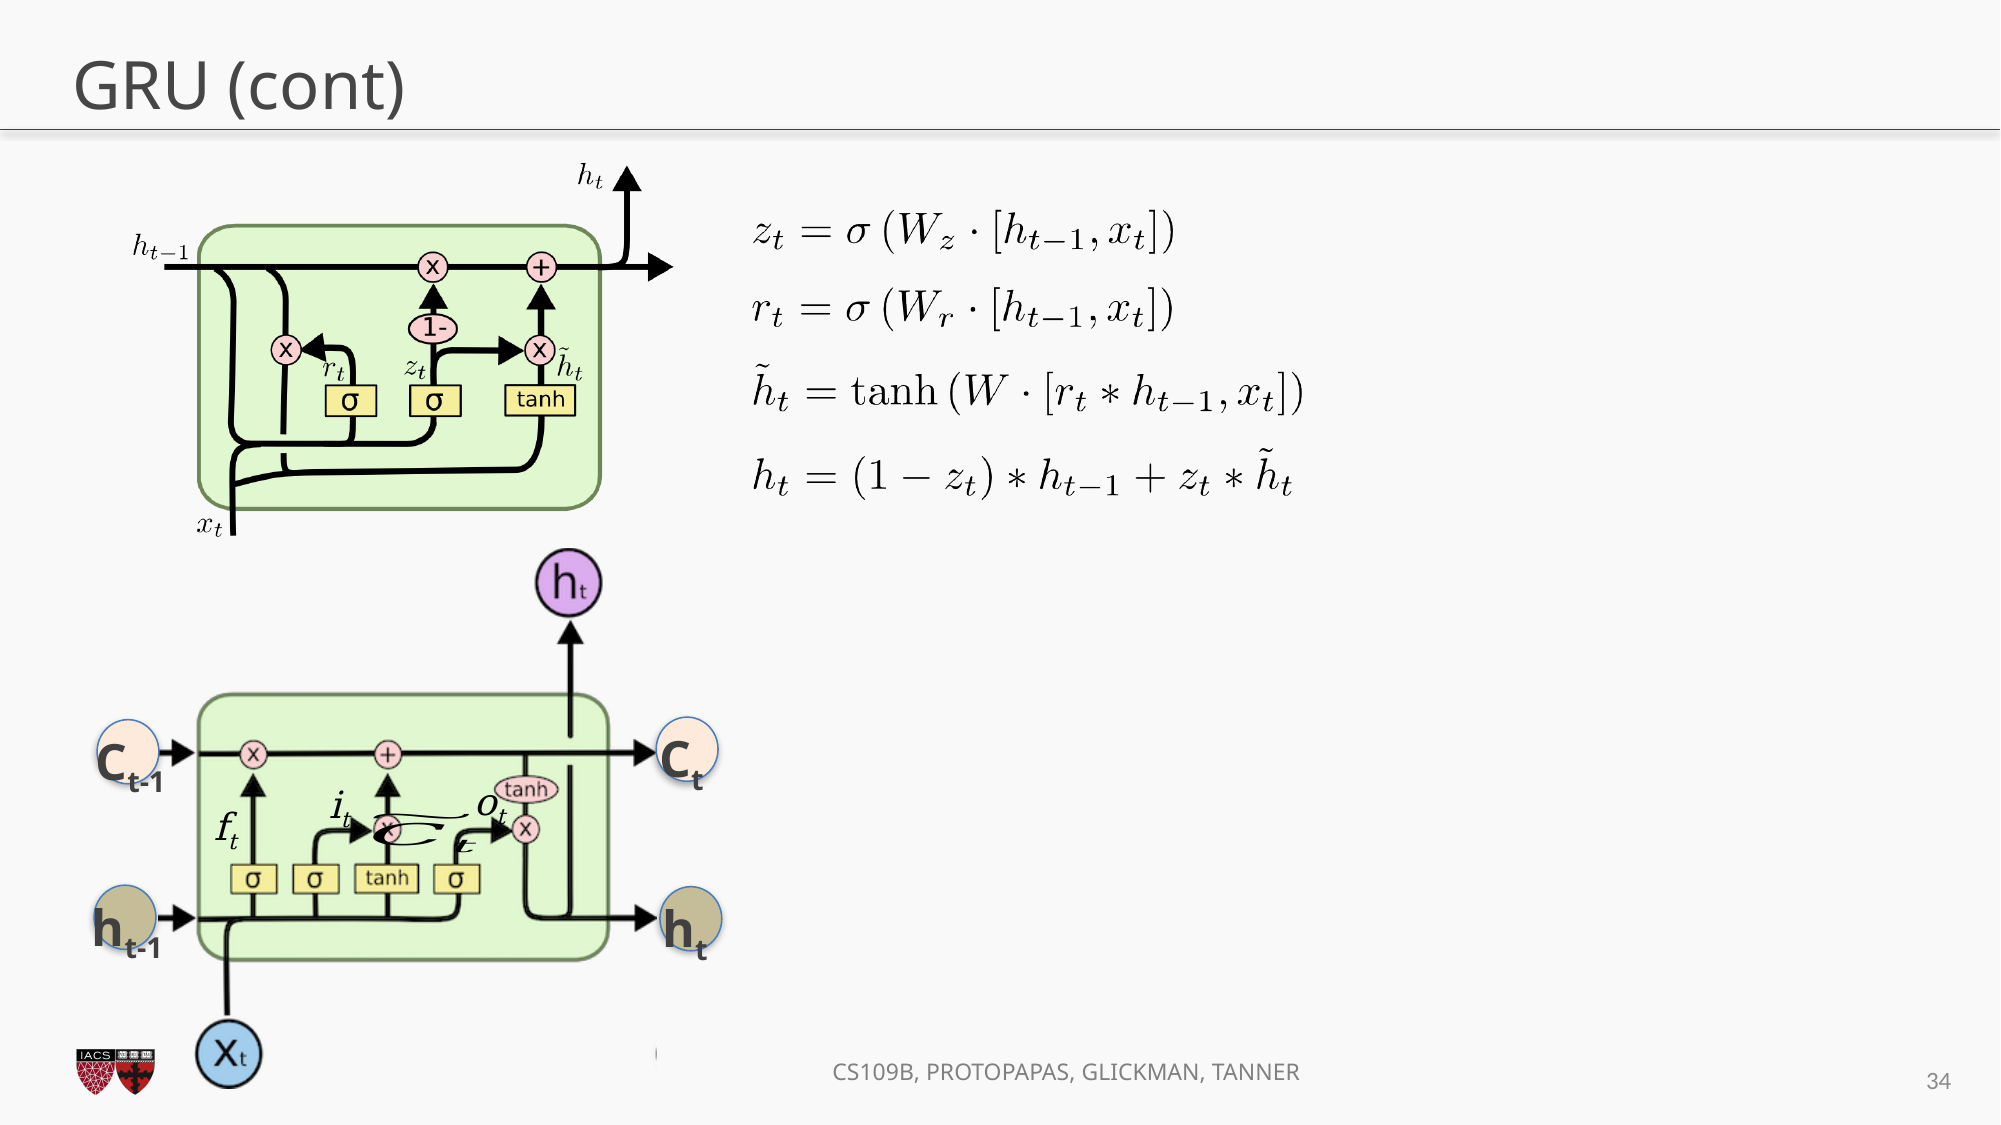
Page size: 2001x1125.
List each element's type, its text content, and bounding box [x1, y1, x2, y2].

picture [75, 1049, 155, 1095]
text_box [93, 548, 722, 1089]
picture [118, 159, 1377, 549]
title GRU (cont) [57, 35, 1943, 162]
slide_number 34 [1500, 1050, 1967, 1110]
